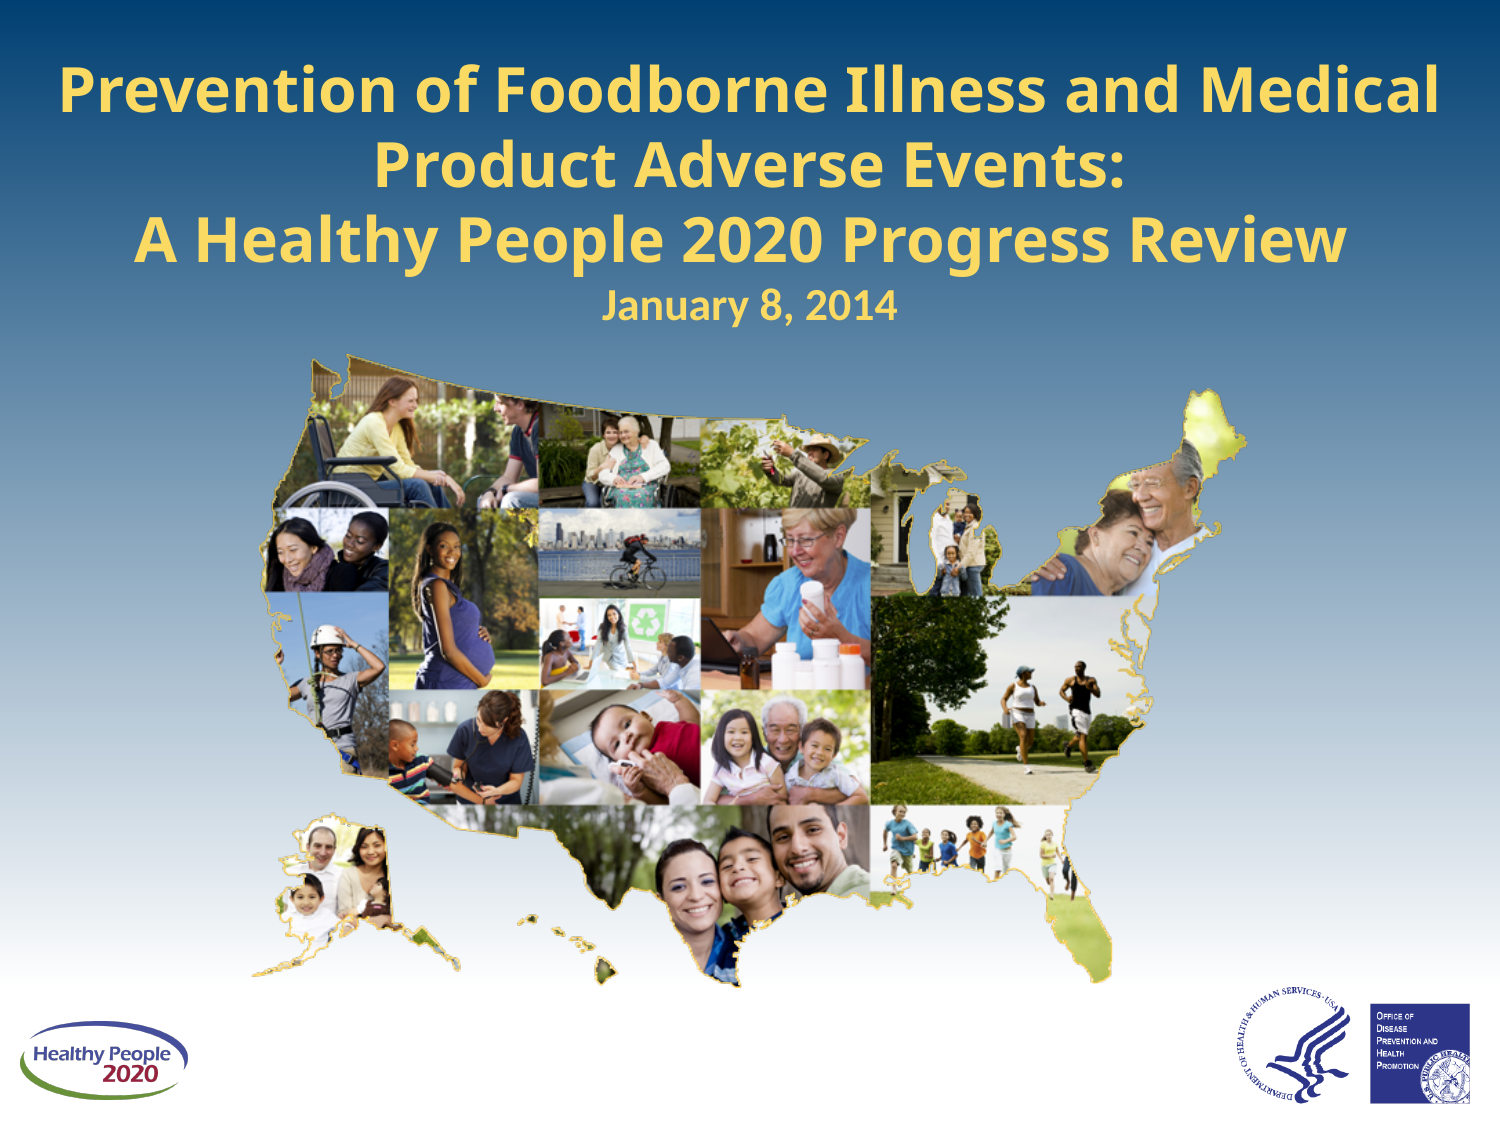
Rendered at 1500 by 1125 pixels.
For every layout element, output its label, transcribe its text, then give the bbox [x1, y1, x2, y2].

picture [20, 1021, 188, 1100]
title Prevention of Foodborne Illness and Medical Product Adverse Events: A Healthy People 2020 Progress Review January 8, 2014 [0, 125, 1500, 338]
picture [251, 354, 1480, 1110]
